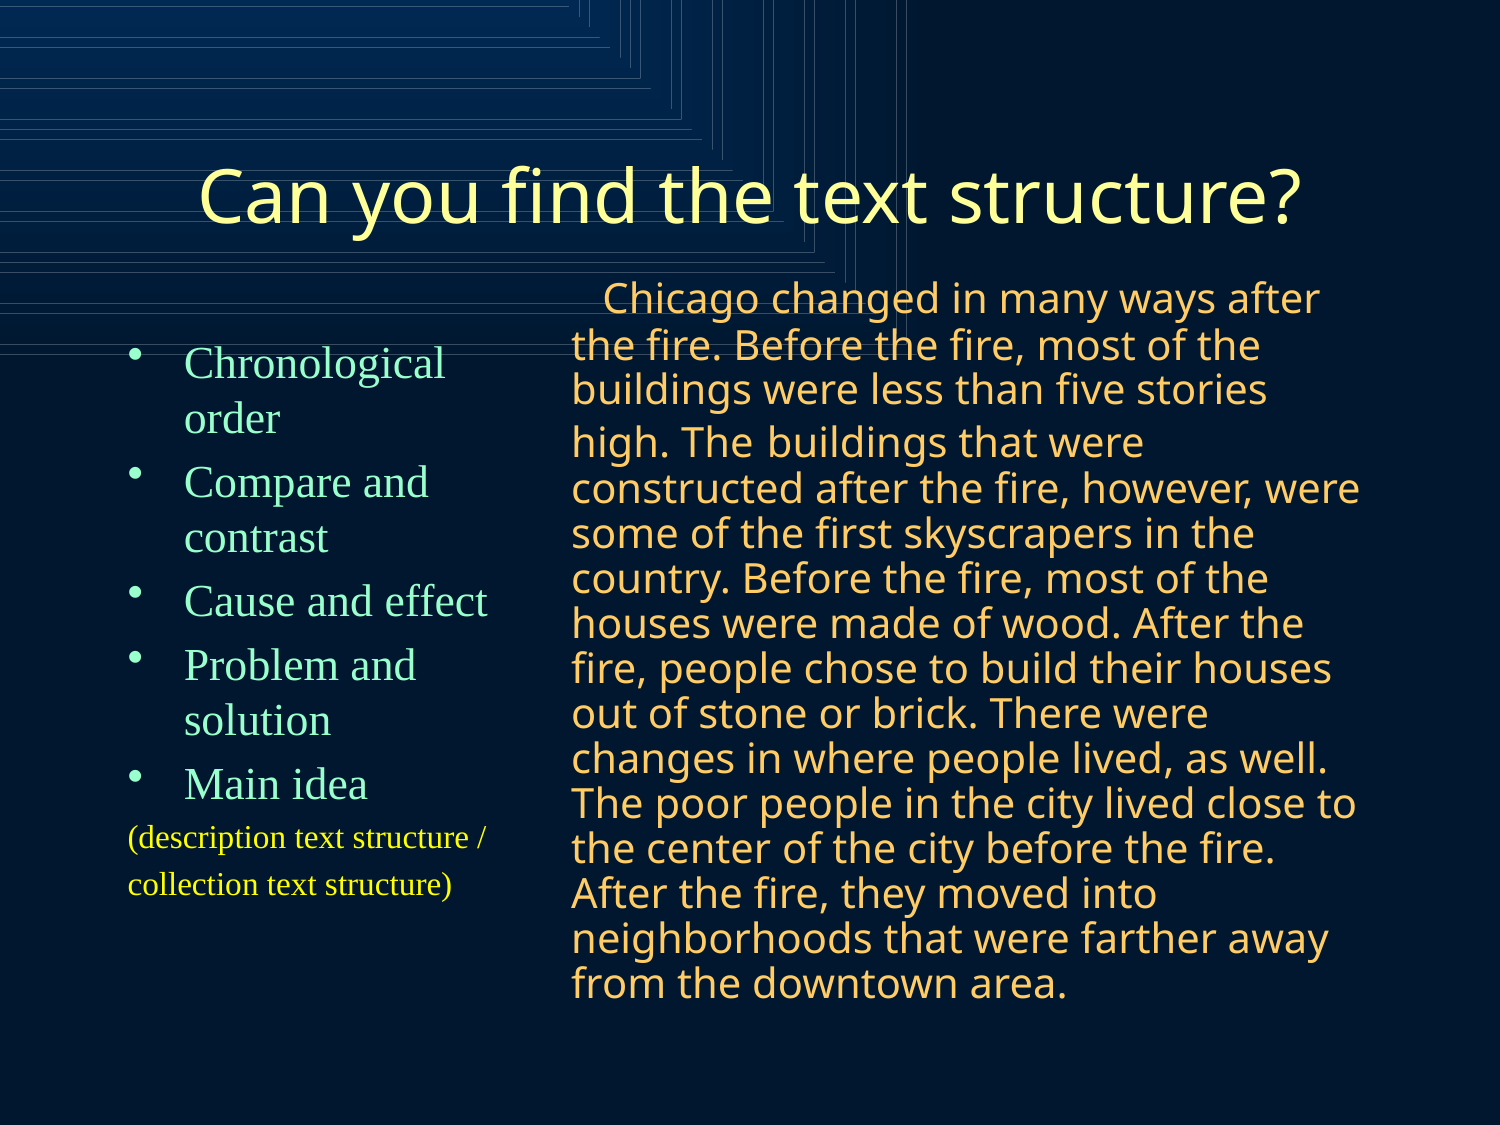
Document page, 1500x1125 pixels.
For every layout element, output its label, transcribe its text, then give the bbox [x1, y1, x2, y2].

list Chronological order Compare and contrast Cause and effect Problem and solution Main idea (description text structure / collection text structure) [112, 324, 499, 1001]
title Can you find the text structure? [112, 99, 1388, 288]
list Chicago changed in many ways after the fire. Before the fire, most of the buildings were less than five stories high. The buildings that were constructed after the fire, however, were some of the first skyscrapers in the country. Before the fire, most of the houses were made of wood. After the fire, people chose to build their houses out of stone or brick. There were changes in where people lived, as well. The poor people in the city lived close to the center of the city before the fire. After the fire, they moved into neighborhoods that were farther away from the downtown area. [499, 262, 1388, 1001]
